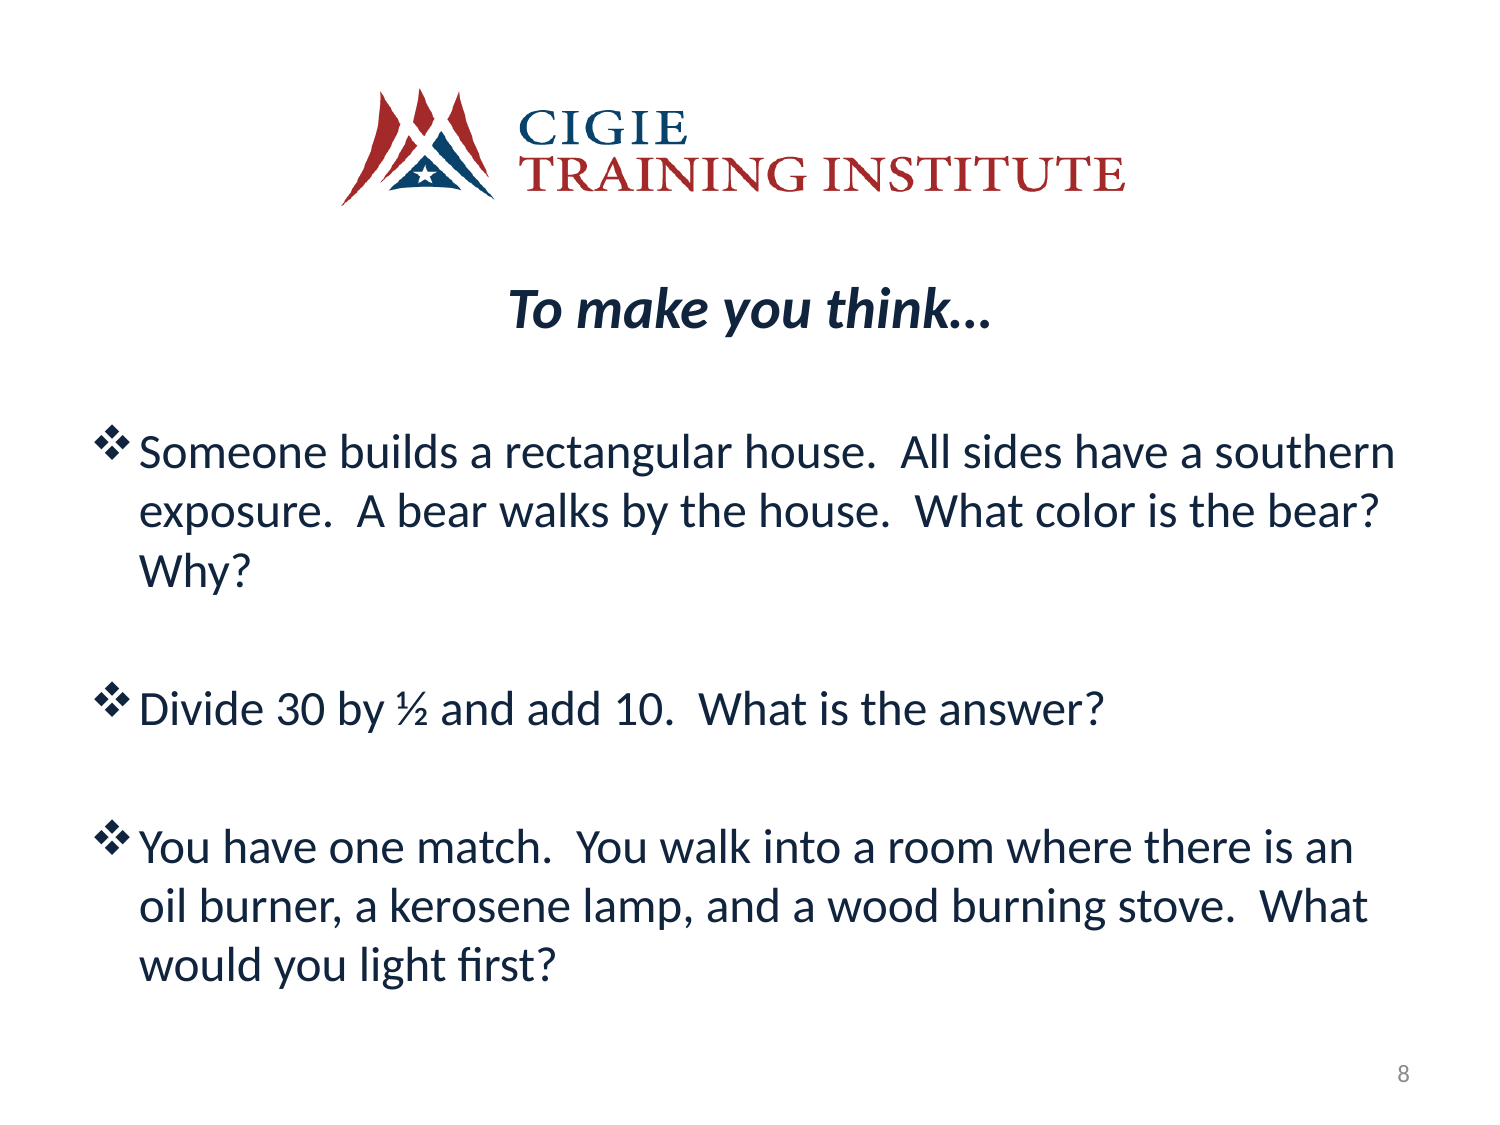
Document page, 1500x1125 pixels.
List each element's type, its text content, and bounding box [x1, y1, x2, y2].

list To make you think… Someone builds a rectangular house. All sides have a southern exposure. A bear walks by the house. What color is the bear? Why? Divide 30 by ½ and add 10. What is the answer? You have one match. You walk into a room where there is an oil burner, a kerosene lamp, and a wood burning stove. What would you light first? [75, 262, 1425, 1005]
picture [324, 74, 1141, 221]
slide_number 8 [1074, 1042, 1425, 1103]
